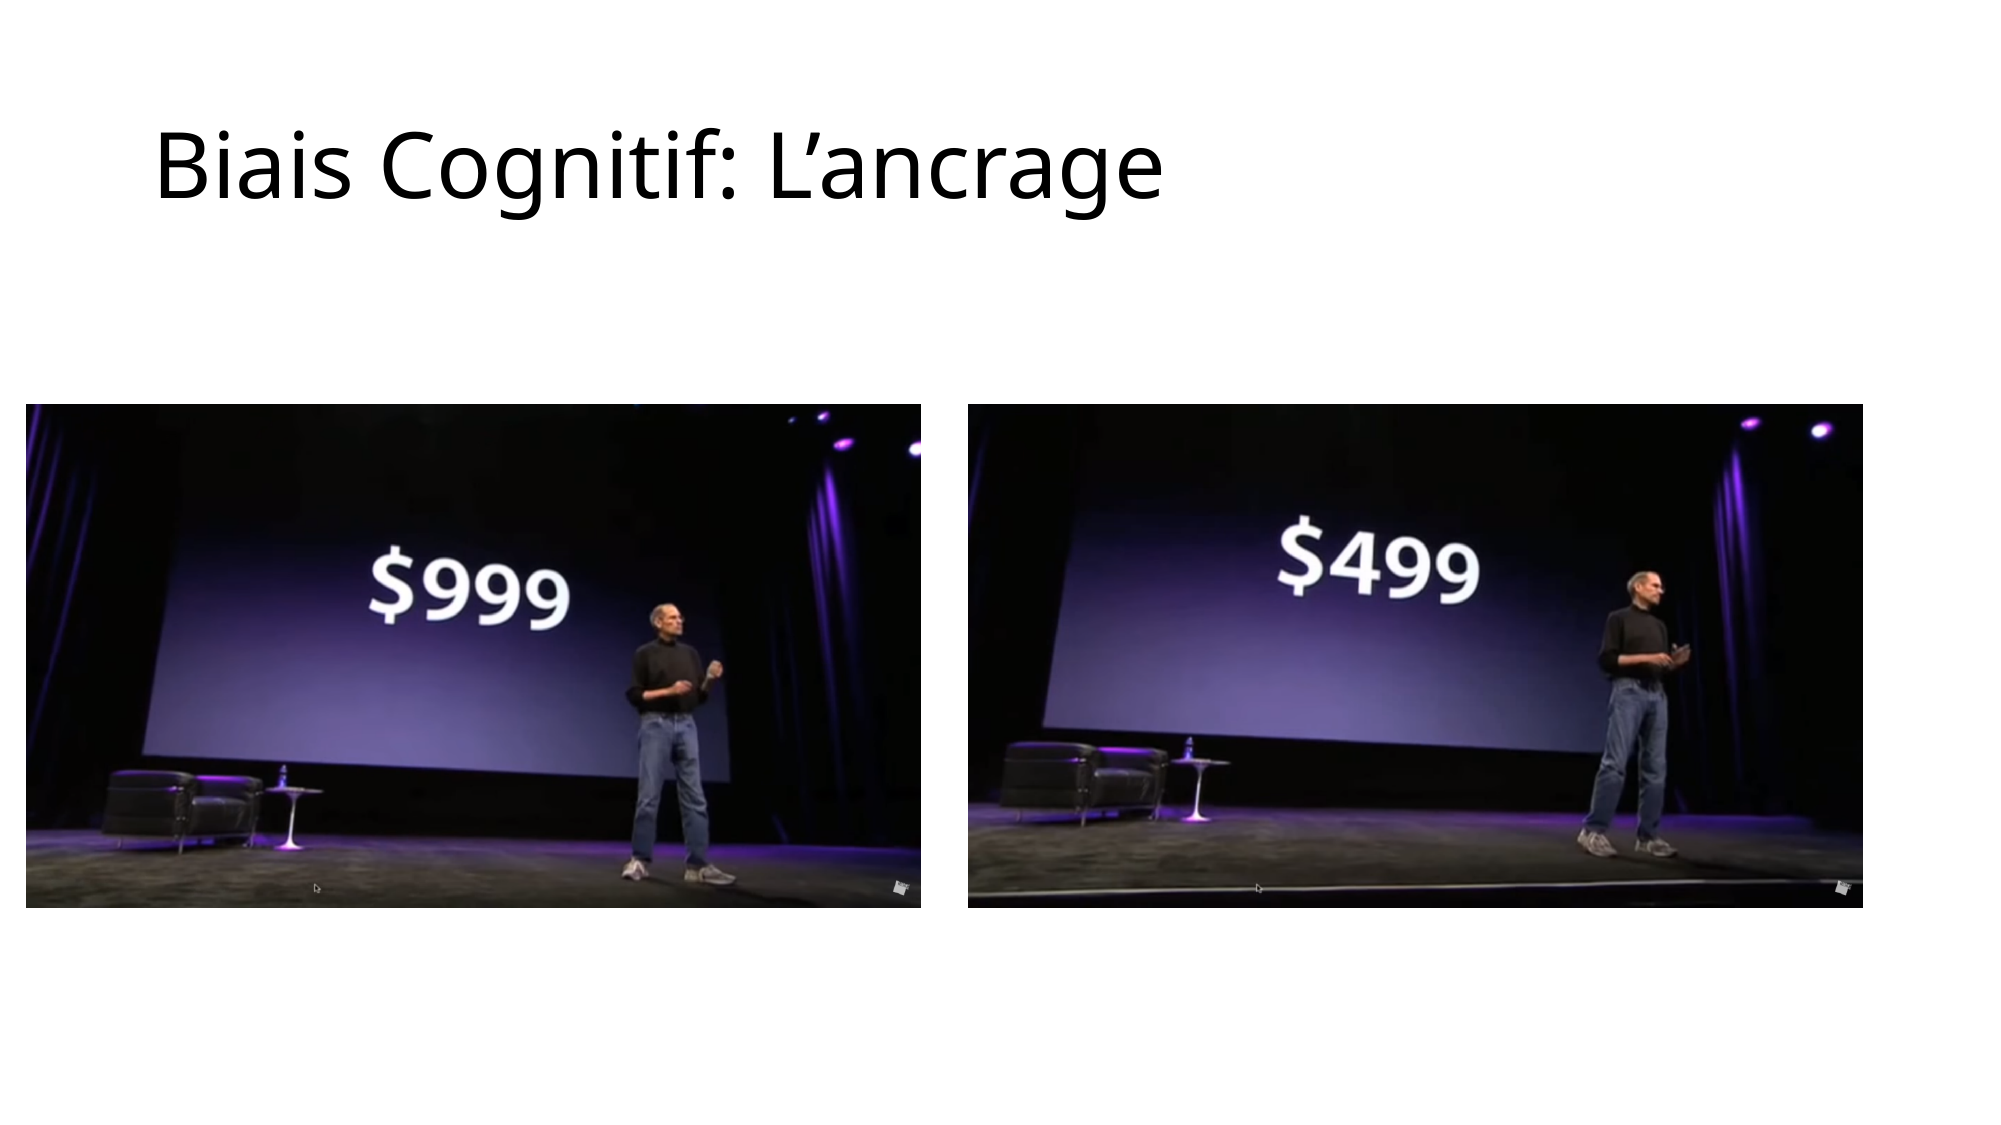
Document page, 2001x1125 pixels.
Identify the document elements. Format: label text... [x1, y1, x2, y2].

picture [968, 404, 1863, 908]
picture [26, 404, 921, 908]
title Biais Cognitif: L’ancrage [137, 59, 1863, 278]
